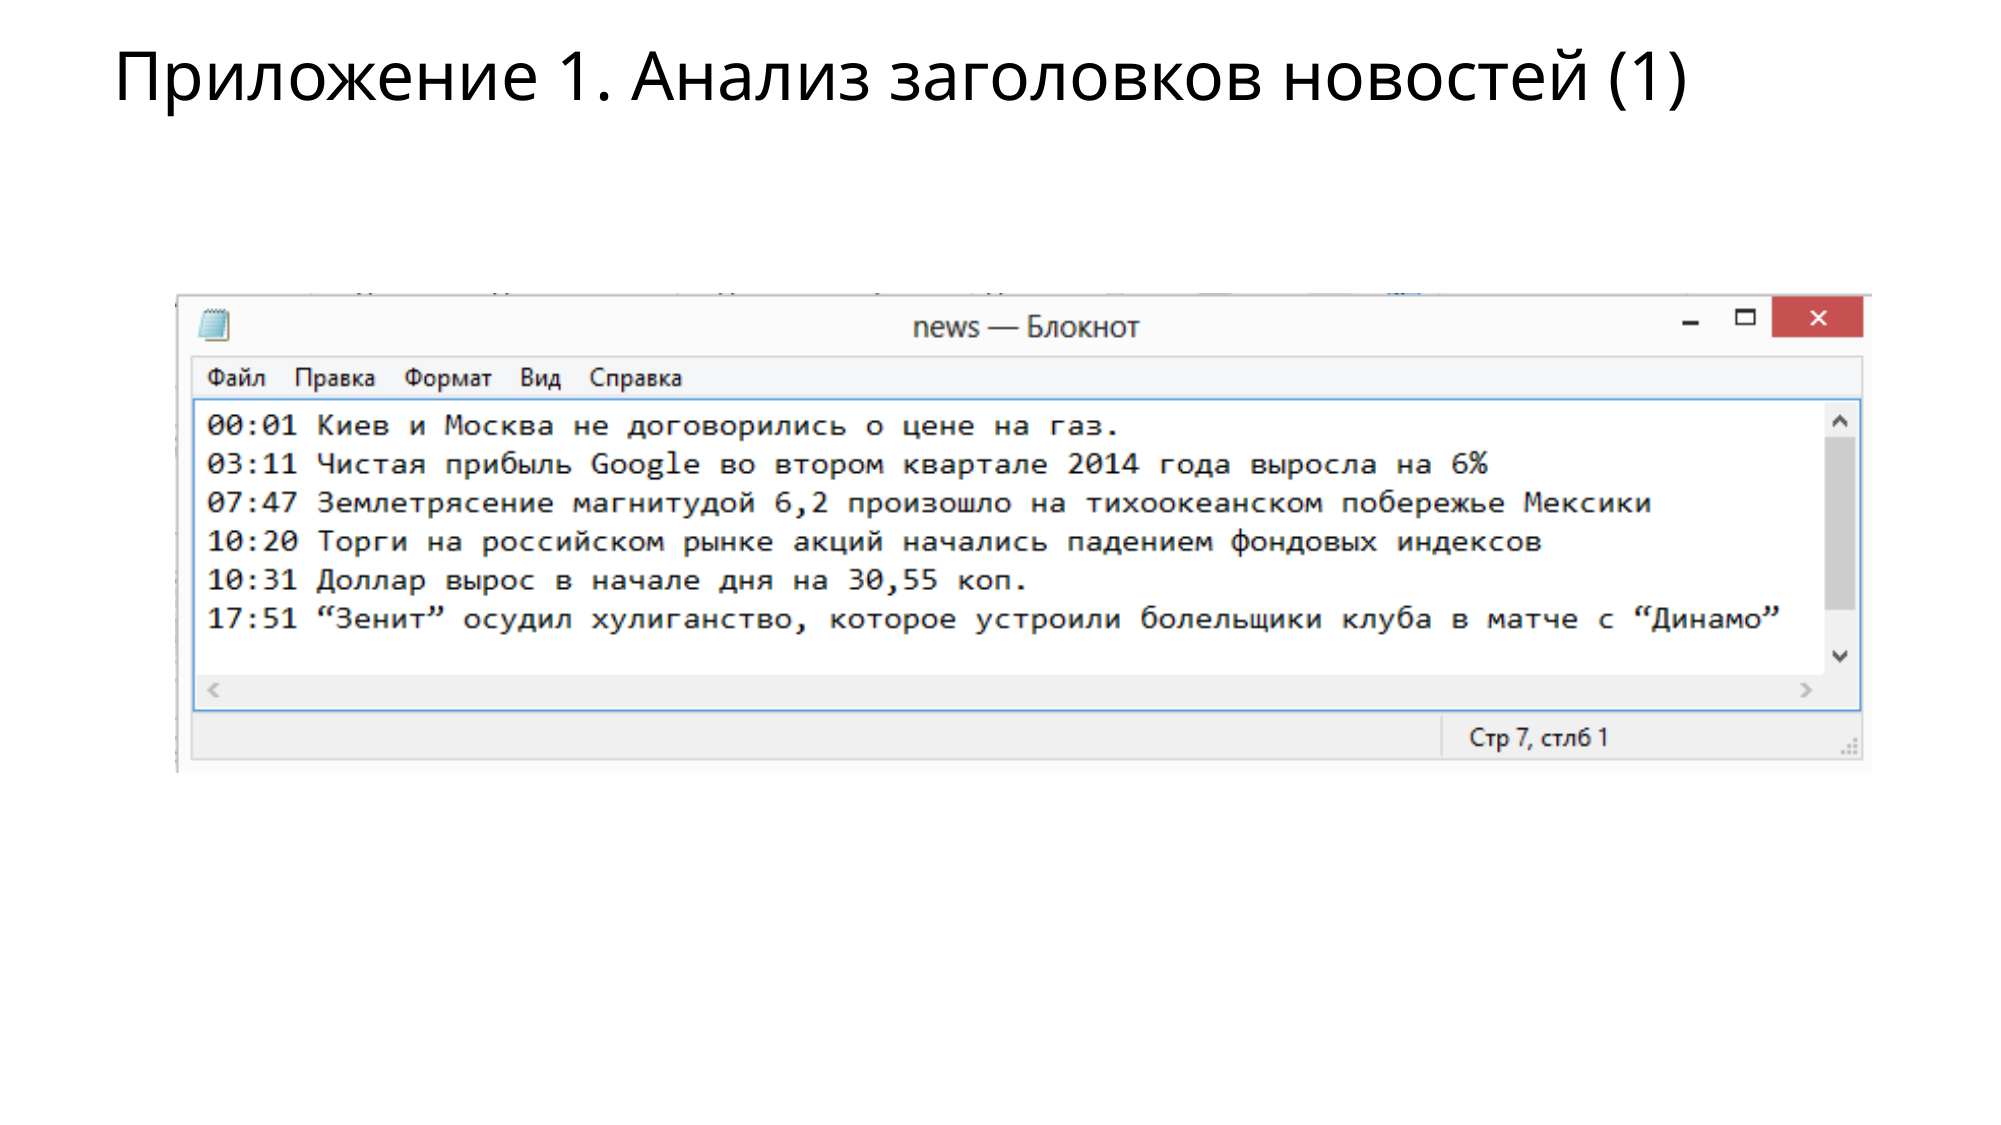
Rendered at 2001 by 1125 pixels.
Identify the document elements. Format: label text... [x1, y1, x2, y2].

title Приложение 1. Анализ заголовков новостей (1) [98, 16, 1875, 142]
picture [175, 293, 1872, 773]
